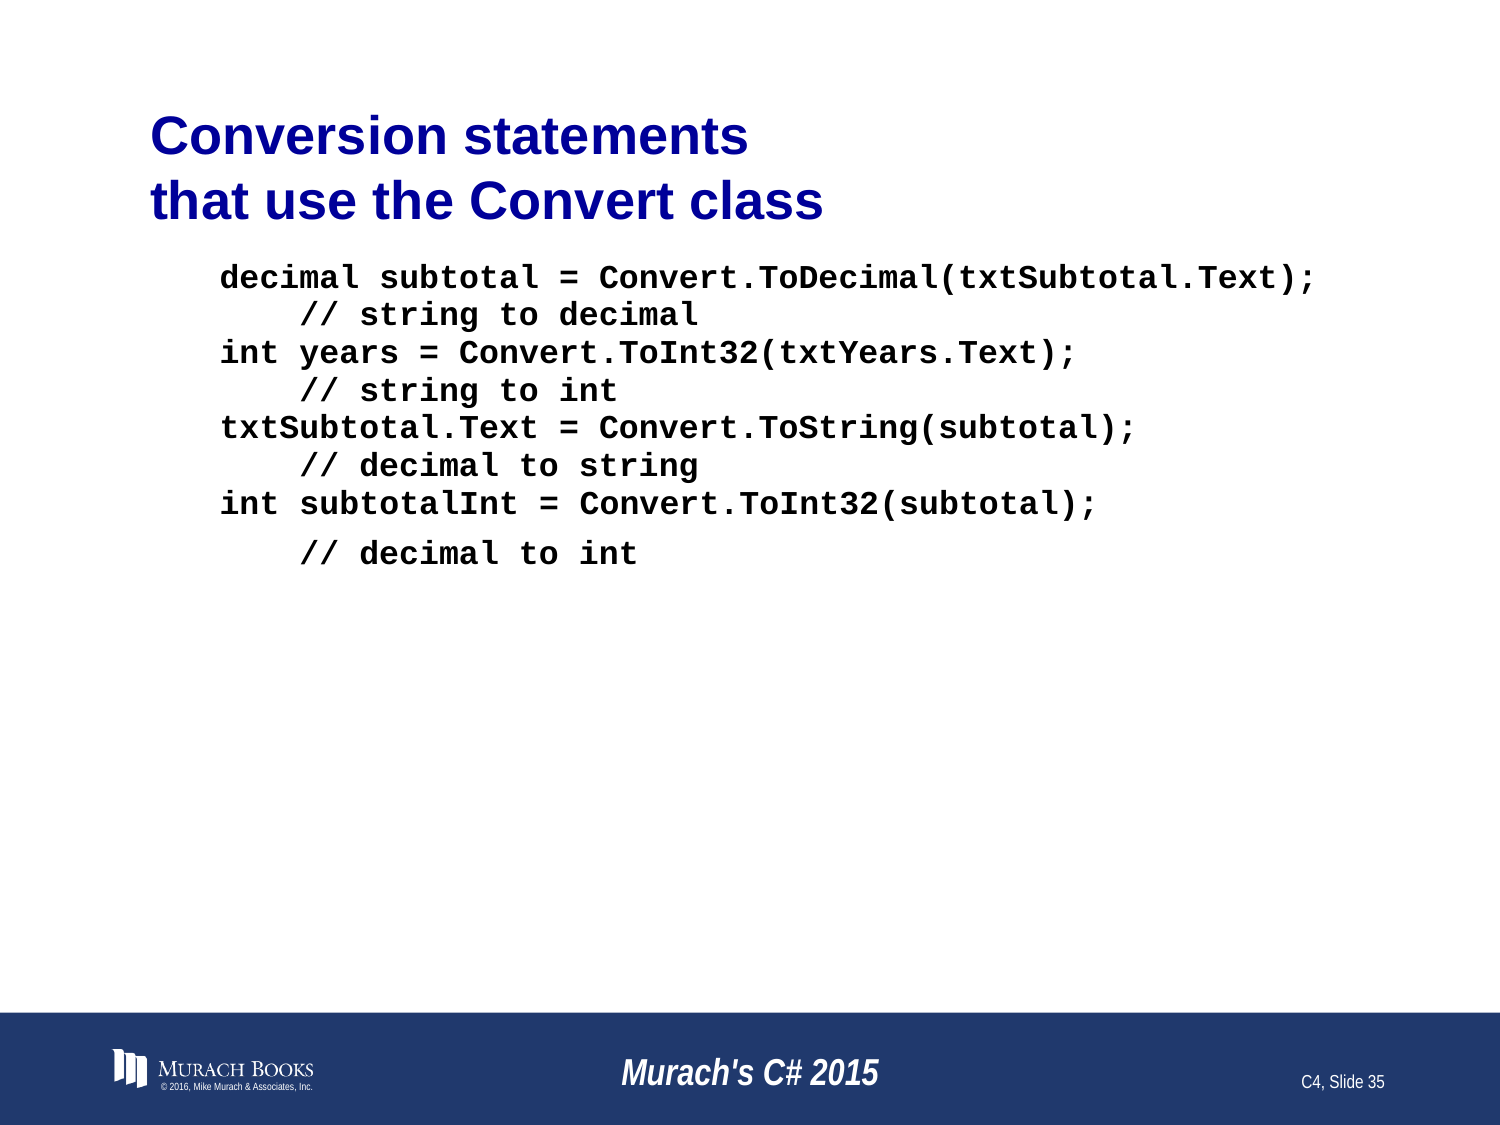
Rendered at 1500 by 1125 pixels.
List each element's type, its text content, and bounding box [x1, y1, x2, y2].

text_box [162, 259, 1361, 588]
footer © 2016, Mike Murach & Associates, Inc. [12, 1025, 463, 1100]
title Conversion statements that use the Convert class [150, 99, 1350, 232]
slide_number Murach's C# 2015 [463, 1025, 1050, 1100]
slide_number C4, Slide 35 [1087, 1025, 1400, 1100]
